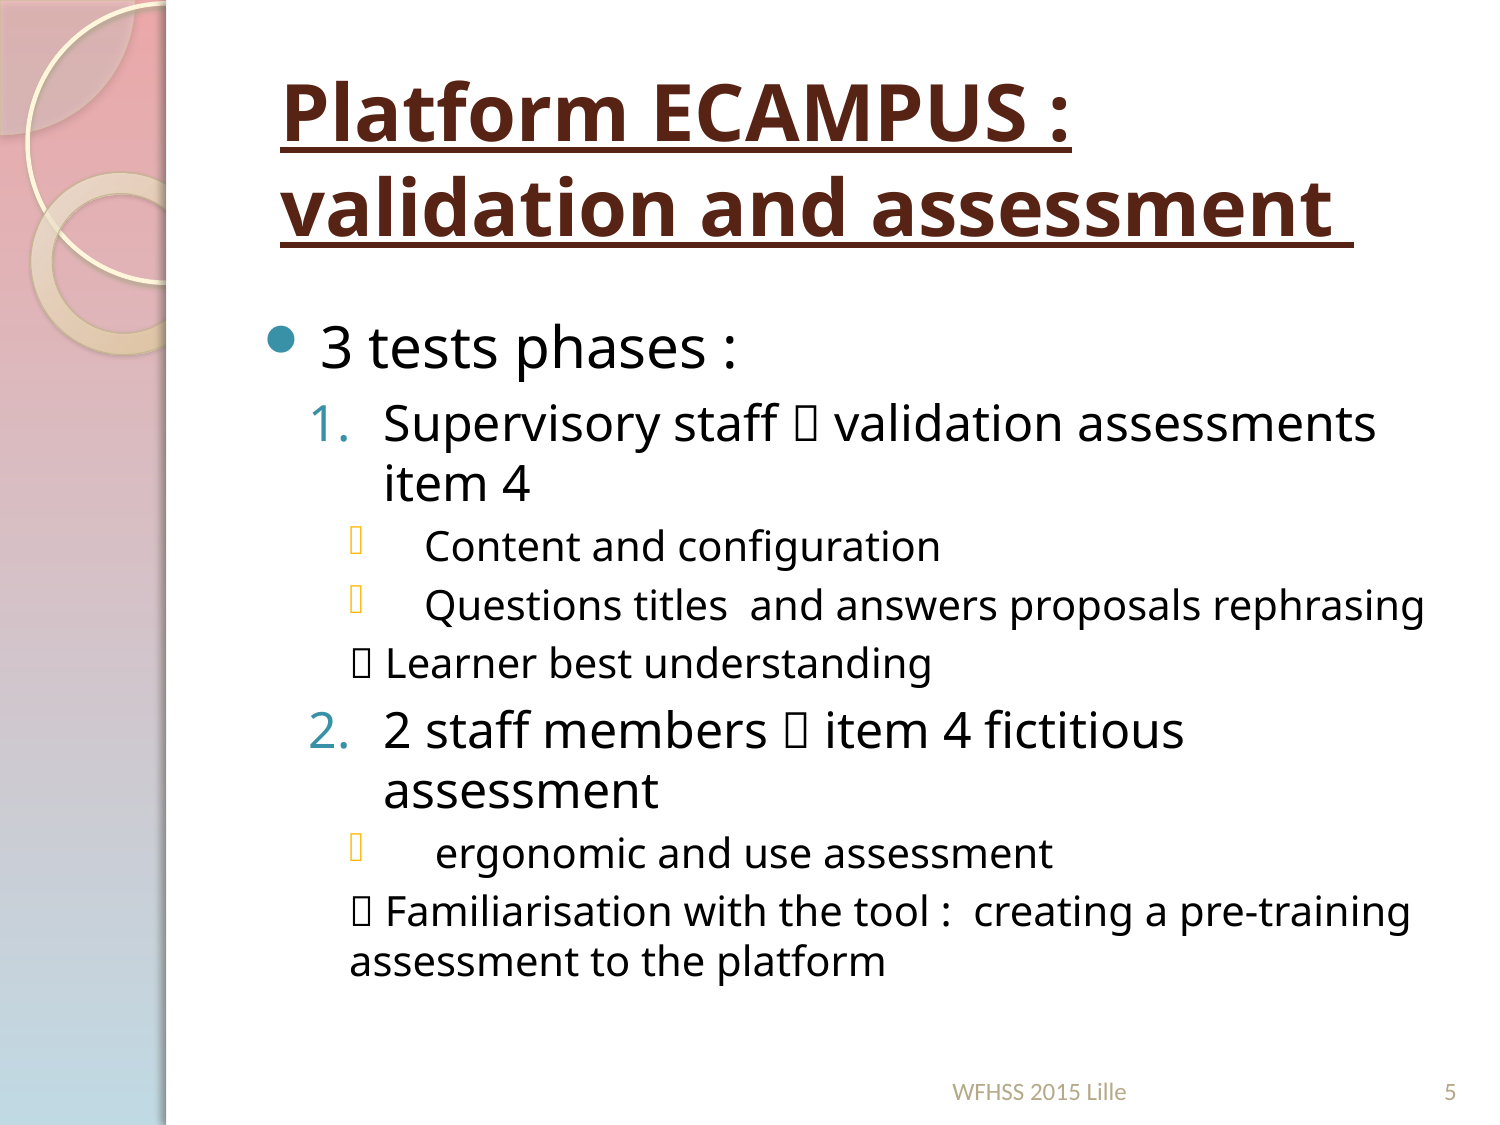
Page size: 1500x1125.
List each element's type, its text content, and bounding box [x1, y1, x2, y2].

slide_number 5 [1413, 1034, 1488, 1113]
list 3 tests phases : Supervisory staff  validation assessments item 4 Content and configuration Questions titles and answers proposals rephrasing  Learner best understanding 2 staff members  item 4 fictitious assessment ergonomic and use assessment  Familiarisation with the tool : creating a pre-training assessment to the platform [235, 302, 1466, 1091]
text_box Platform ECAMPUS : validation and assessment [265, 54, 1436, 260]
footer WFHSS 2015 Lille [937, 1034, 1413, 1113]
